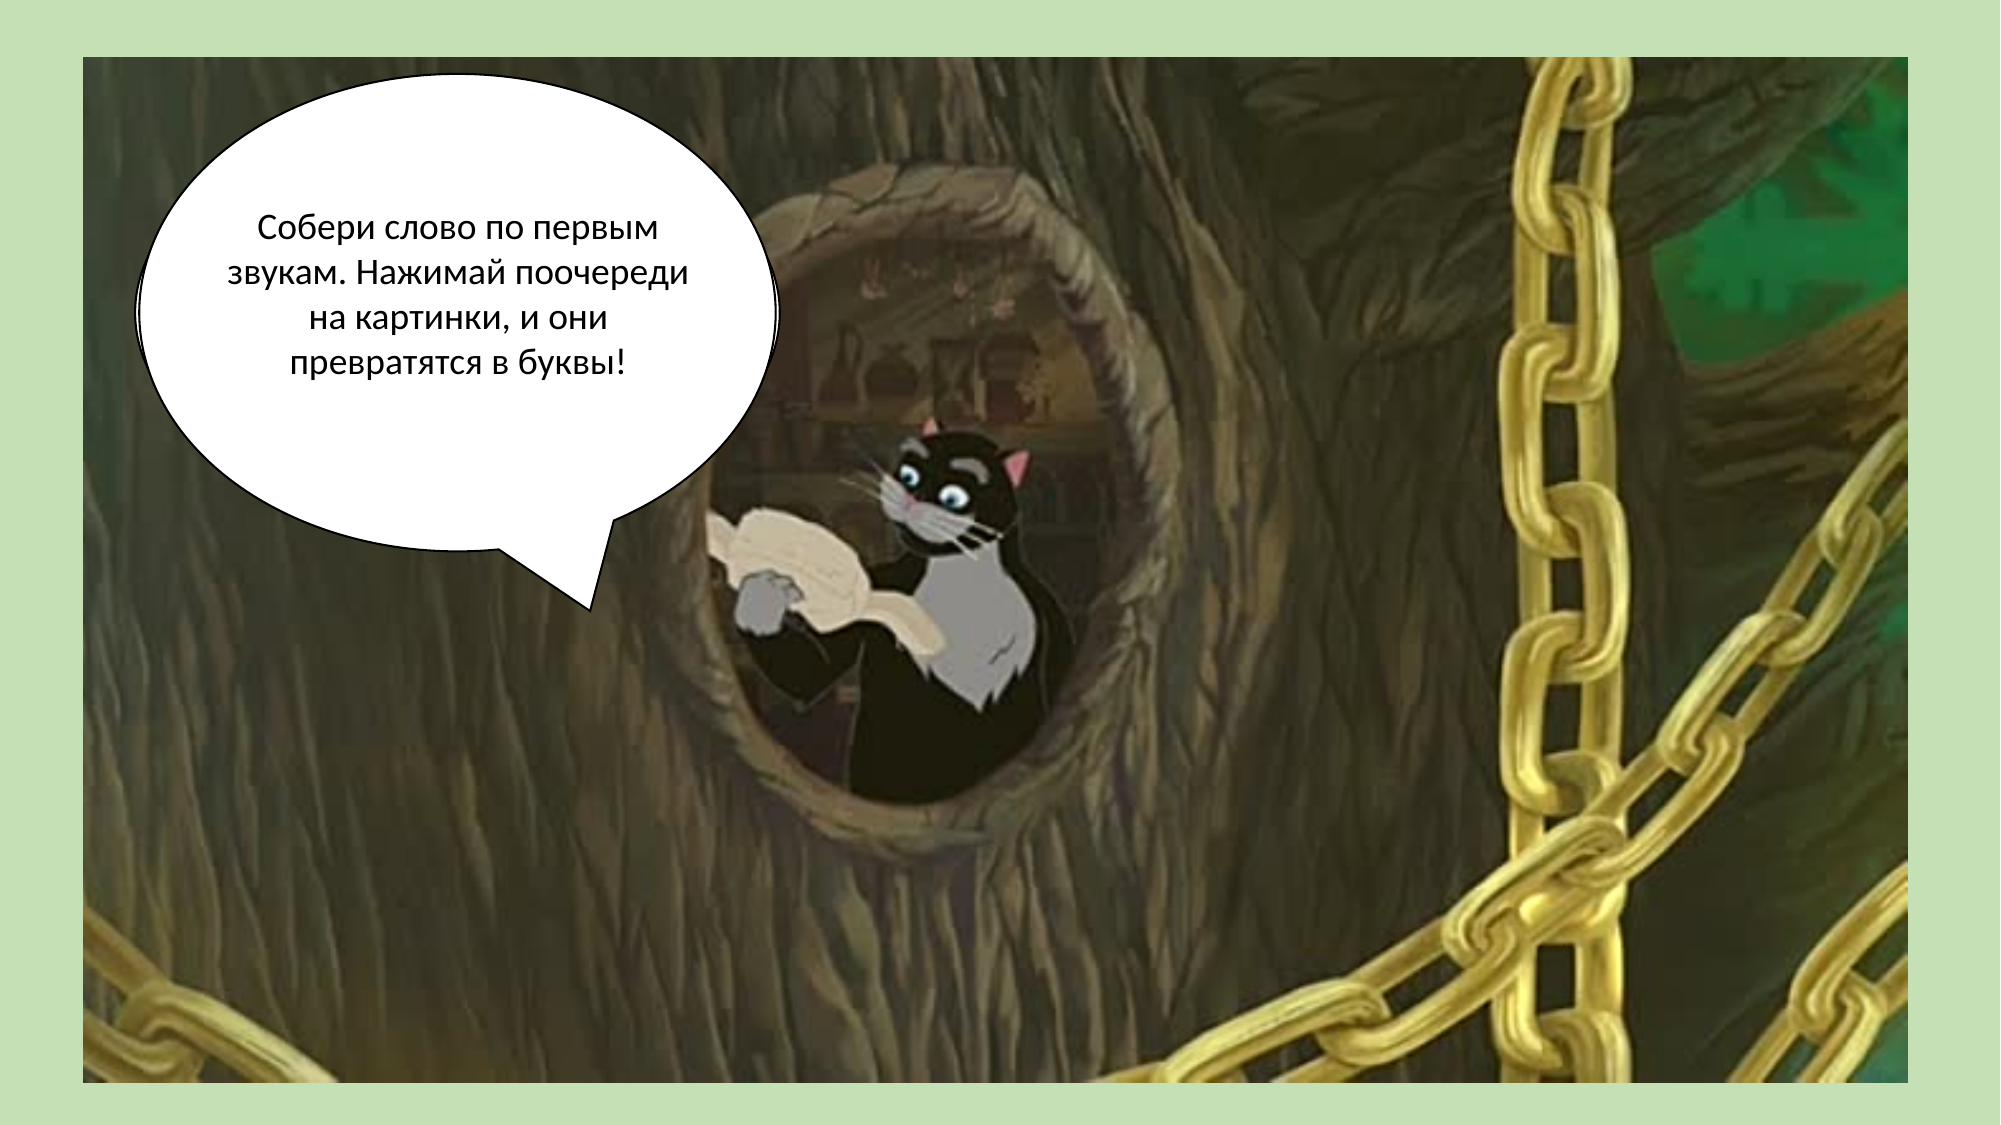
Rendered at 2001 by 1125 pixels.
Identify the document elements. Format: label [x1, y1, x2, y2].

text_box [135, 113, 139, 513]
text_box [139, 73, 776, 552]
picture [83, 57, 1908, 1083]
text_box [776, 113, 780, 513]
